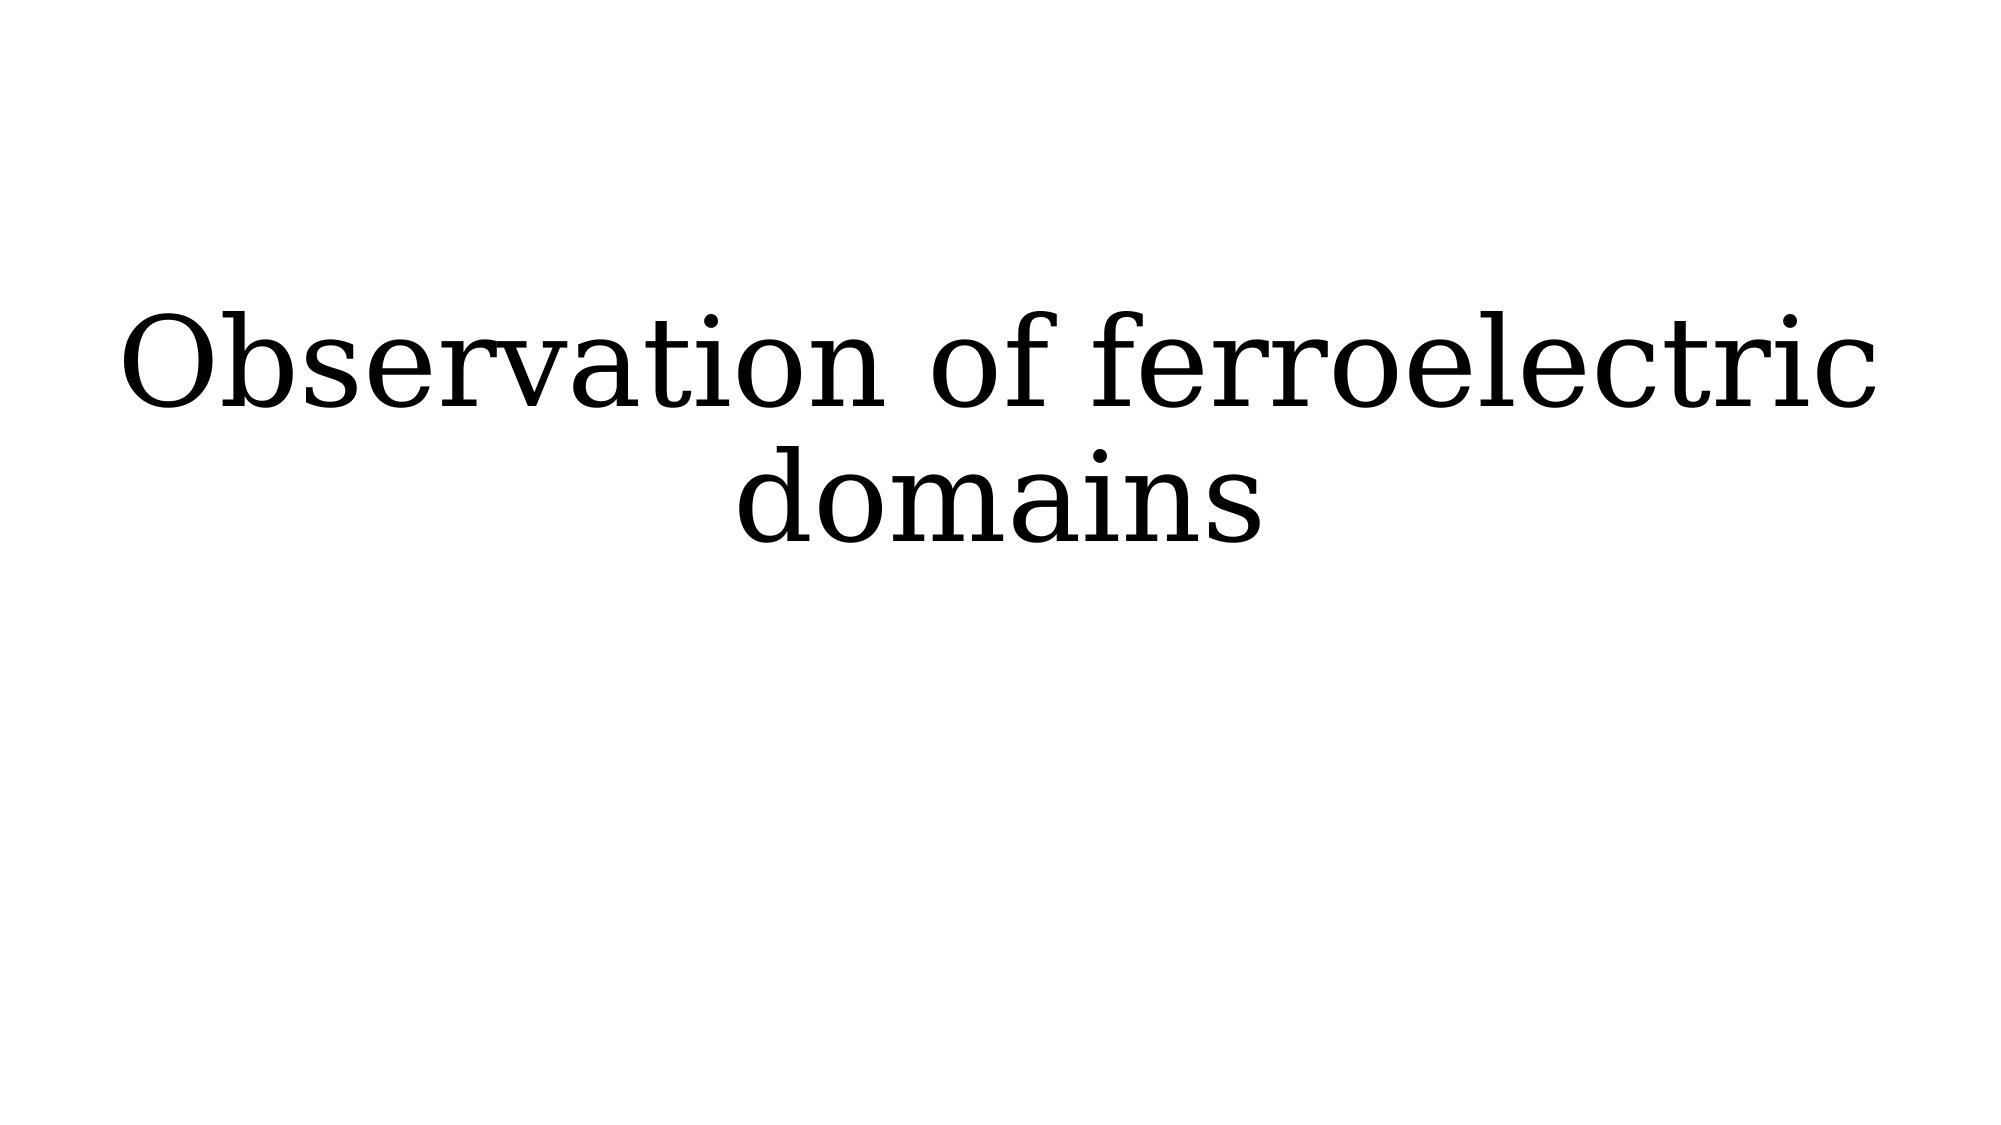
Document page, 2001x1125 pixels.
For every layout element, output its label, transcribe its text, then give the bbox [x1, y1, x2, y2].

title Observation of ferroelectric domains [0, 184, 2000, 576]
